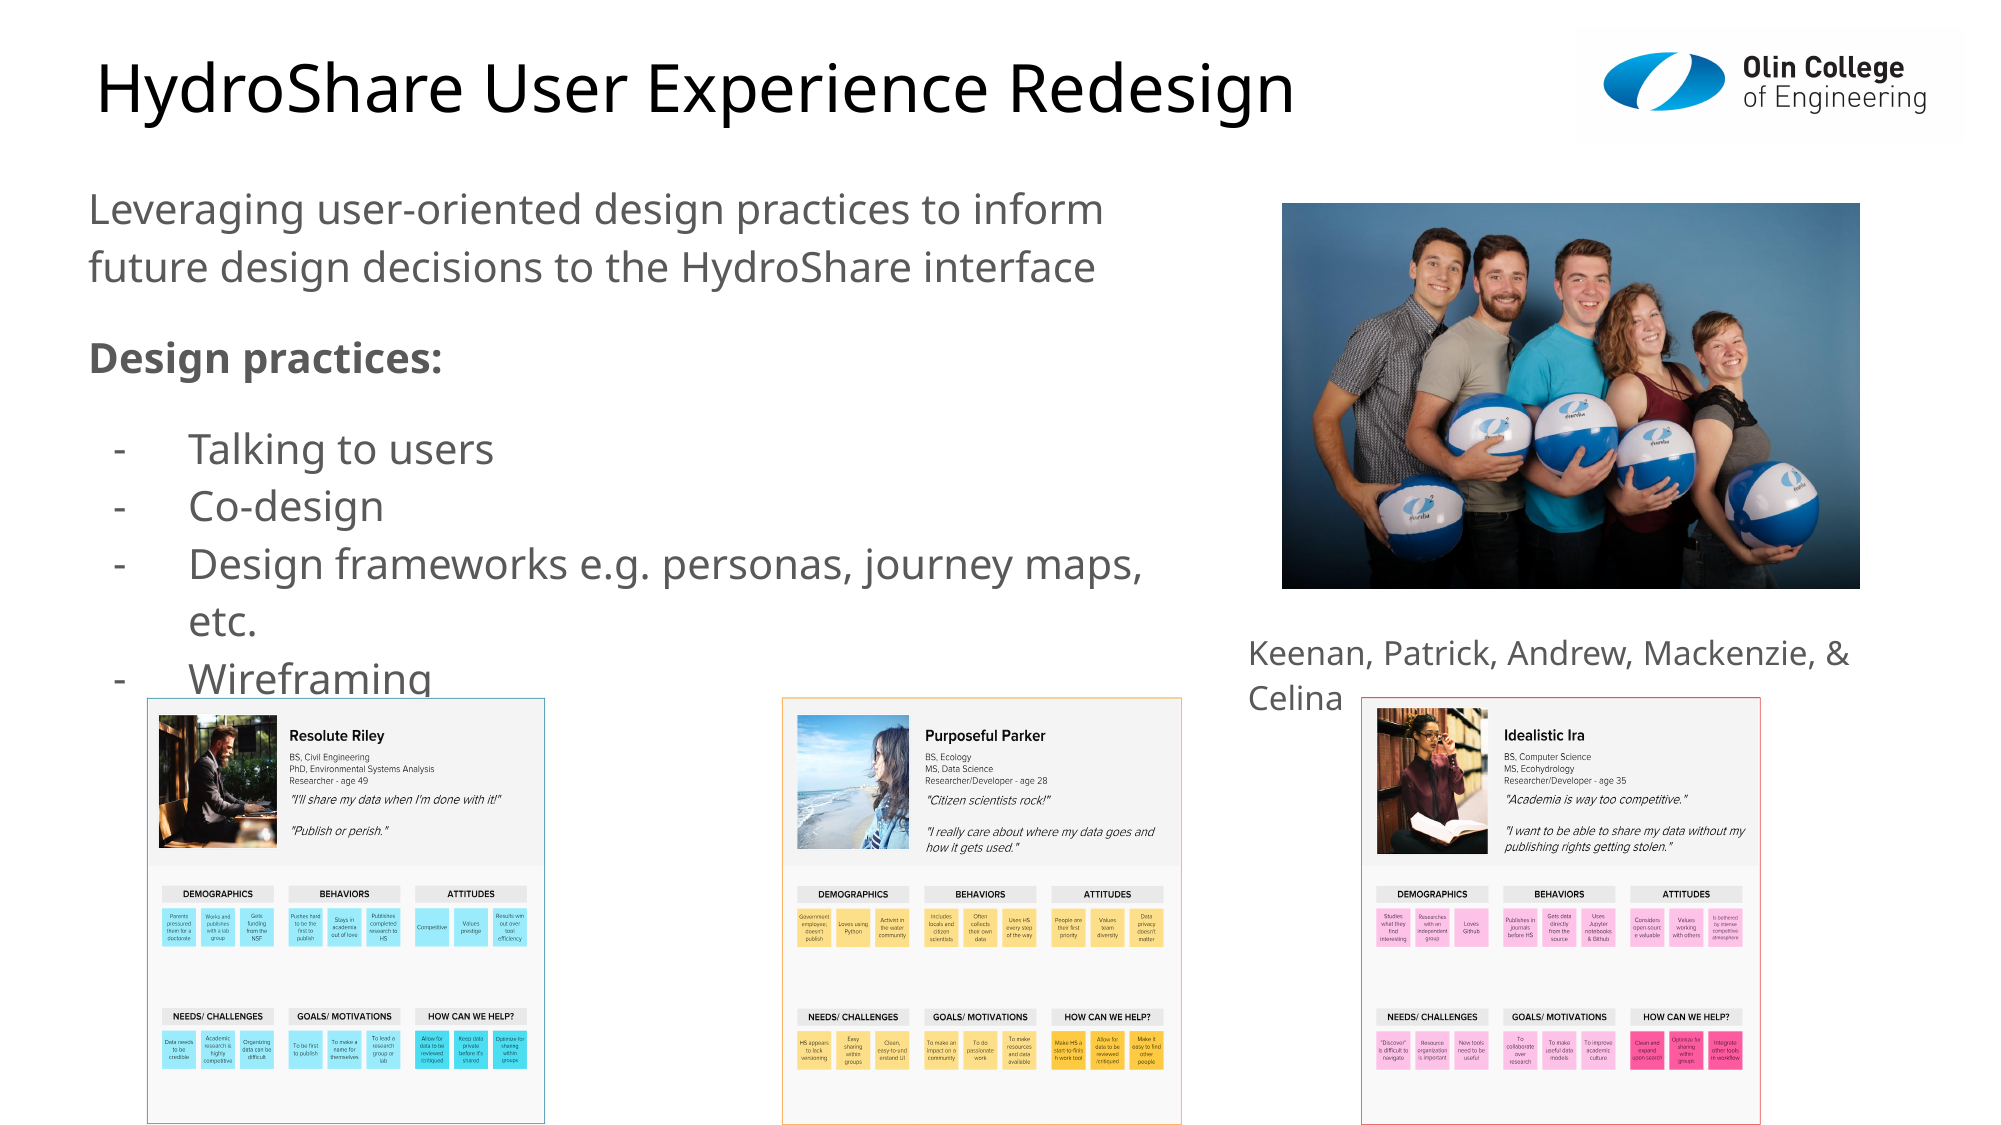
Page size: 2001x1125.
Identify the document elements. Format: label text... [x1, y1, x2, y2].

list Leveraging user-oriented design practices to inform future design decisions to the HydroShare interface Design practices: Talking to users Co-design Design frameworks e.g. personas, journey maps, etc. Wireframing [68, 155, 1196, 987]
picture [1575, 25, 1965, 144]
list Keenan, Patrick, Andrew, Mackenzie, & Celina [1227, 605, 1965, 723]
picture [1361, 697, 1761, 1125]
picture [145, 697, 546, 1125]
picture [781, 697, 1182, 1125]
title HydroShare User Experience Redesign [75, 25, 1939, 152]
picture [1281, 203, 1860, 589]
